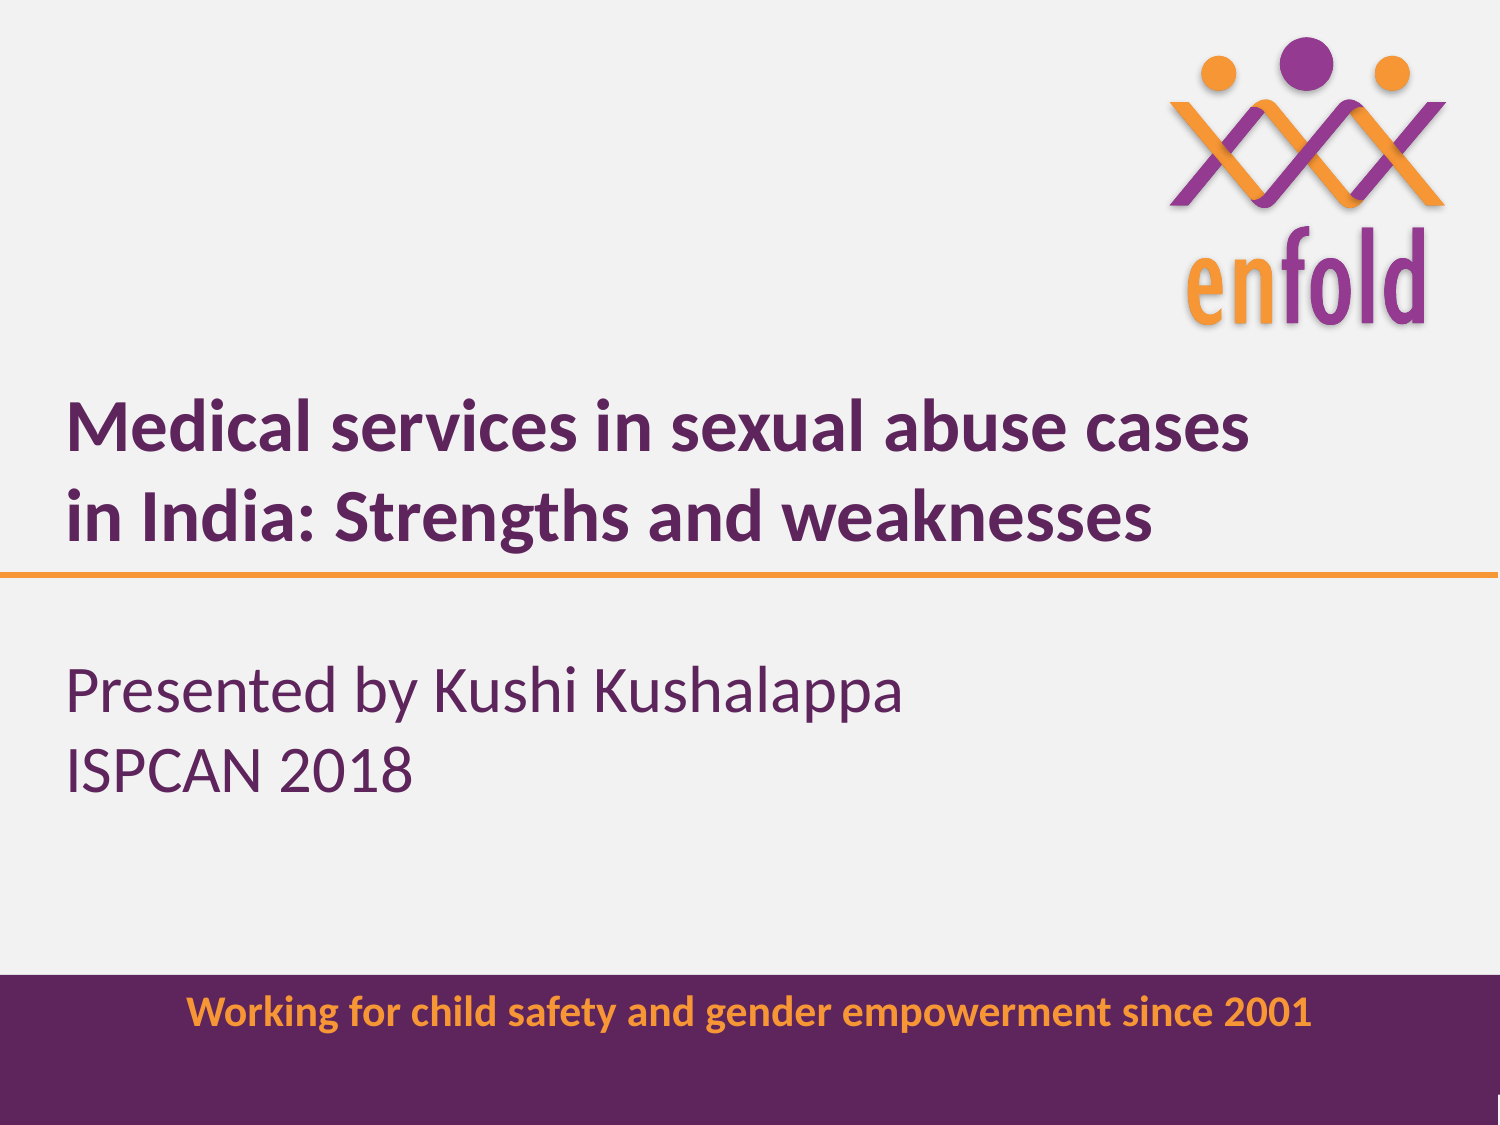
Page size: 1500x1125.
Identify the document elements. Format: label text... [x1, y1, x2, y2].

text_box Working for child safety and gender empowerment since 2001 [0, 974, 1500, 1095]
title Medical services in sexual abuse cases in India: Strengths and weaknesses Presented by Kushi Kushalappa ISPCAN 2018 [50, 350, 1338, 563]
